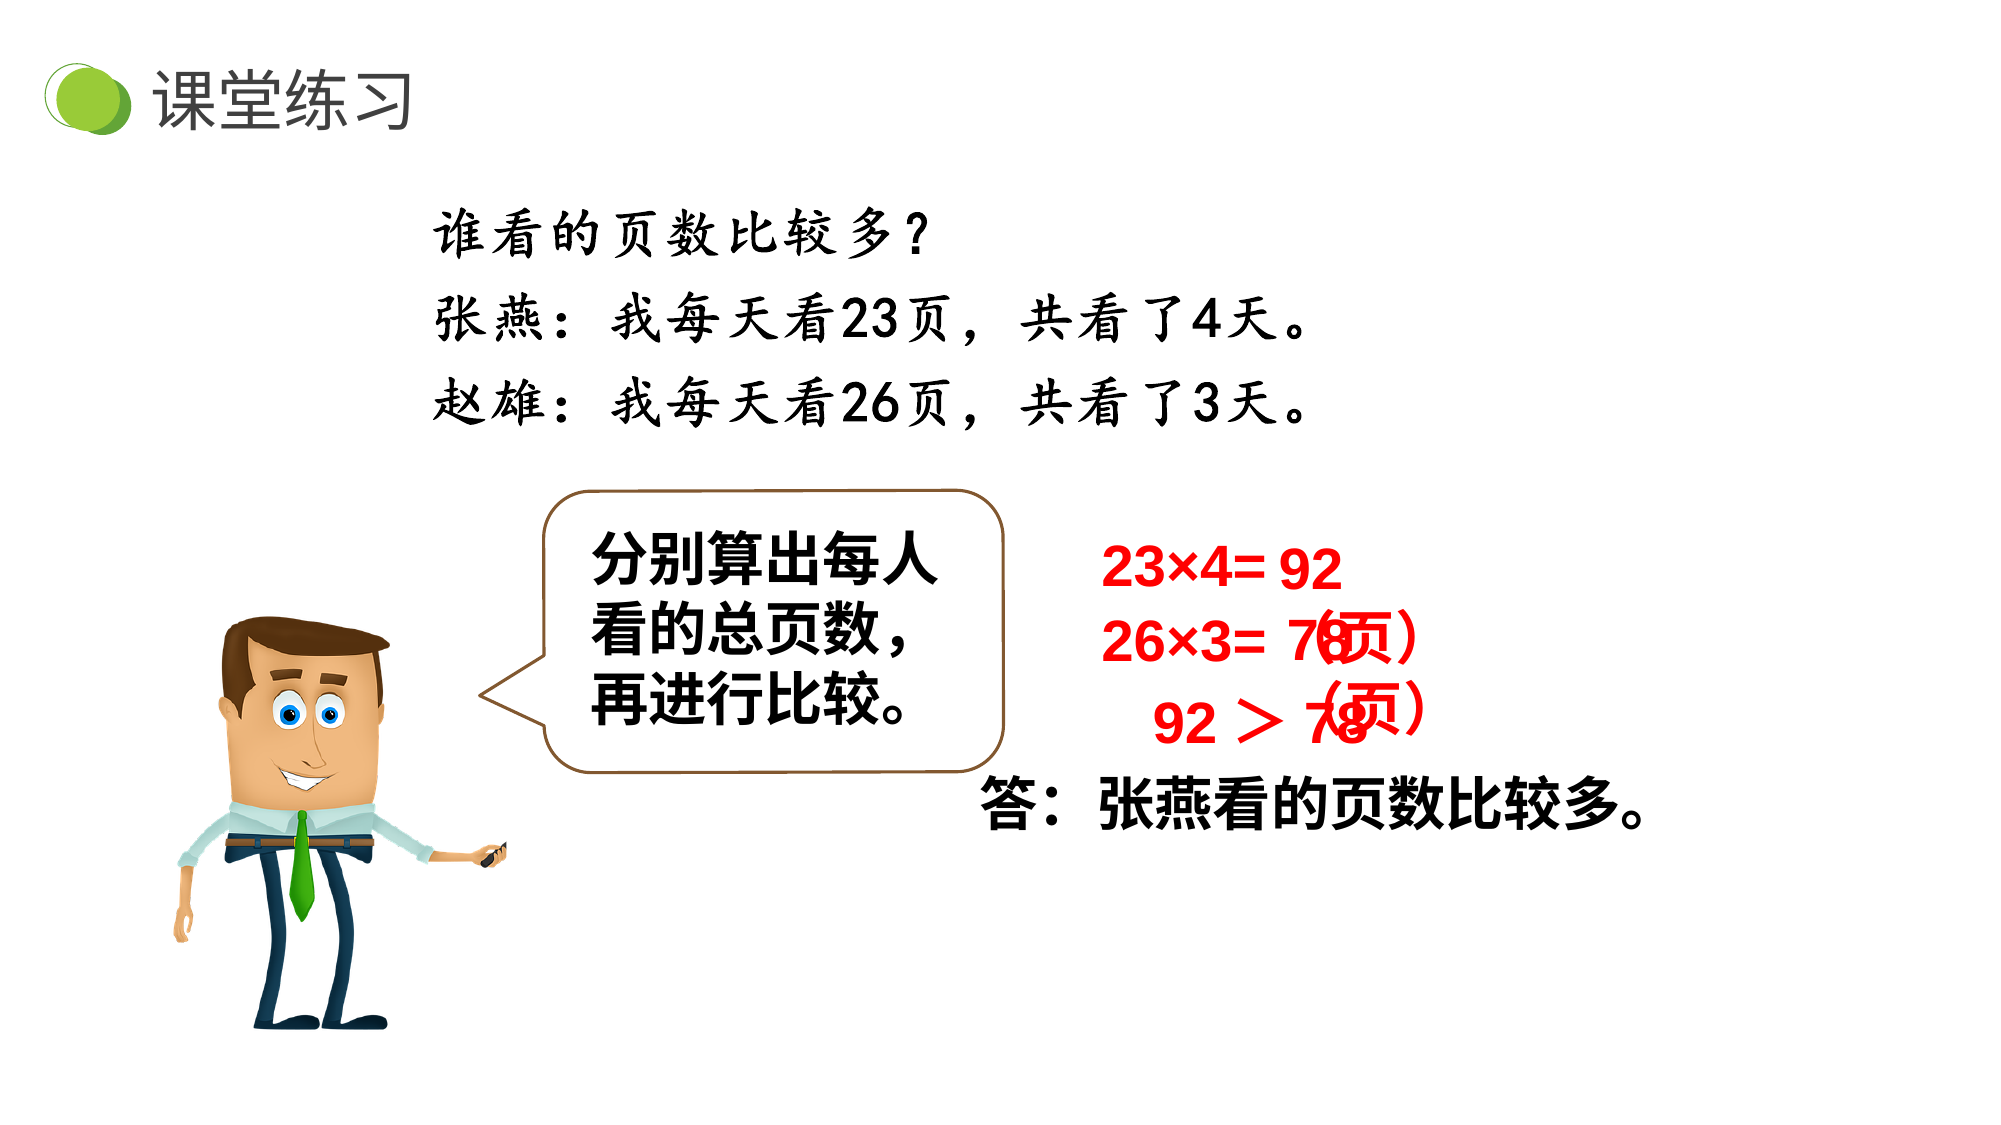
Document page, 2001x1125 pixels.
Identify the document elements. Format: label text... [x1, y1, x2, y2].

text_box [911, 246, 920, 254]
text_box [1020, 377, 1073, 426]
text_box [553, 209, 598, 256]
text_box [556, 329, 566, 339]
text_box [908, 295, 950, 343]
text_box [784, 291, 834, 344]
text_box [492, 207, 542, 259]
text_box [750, 210, 777, 253]
text_box [491, 378, 545, 427]
text_box [433, 376, 486, 425]
text_box [730, 218, 748, 254]
text_box [495, 310, 509, 342]
text_box [729, 296, 779, 340]
text_box [611, 291, 661, 343]
text_box [924, 395, 932, 410]
picture [142, 583, 507, 1049]
text_box [432, 207, 484, 260]
text_box [556, 413, 566, 423]
text_box 答：张燕看的页数比较多。 [965, 759, 1697, 844]
text_box 26×3= [1086, 595, 1271, 680]
text_box [1286, 324, 1302, 340]
text_box [508, 329, 516, 339]
text_box [842, 297, 867, 337]
text_box 78（页） [1271, 594, 1516, 750]
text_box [622, 410, 932, 881]
text_box [614, 210, 656, 258]
text_box [1192, 297, 1221, 337]
text_box [556, 312, 566, 322]
text_box [641, 381, 651, 389]
text_box [1286, 408, 1302, 424]
text_box [556, 397, 566, 407]
text_box [786, 376, 834, 410]
text_box [872, 382, 899, 410]
text_box [1227, 380, 1277, 424]
text_box 23×4= [1086, 520, 1282, 595]
text_box [872, 297, 897, 338]
text_box [518, 328, 527, 338]
text_box [964, 329, 975, 347]
text_box [1194, 382, 1219, 422]
text_box [1020, 293, 1073, 327]
text_box [666, 208, 719, 257]
text_box [964, 414, 975, 431]
text_box [1078, 376, 1128, 428]
text_box [1027, 326, 1045, 342]
text_box [734, 380, 769, 410]
text_box [611, 376, 652, 416]
text_box [1078, 291, 1128, 344]
text_box [499, 291, 540, 327]
text_box [576, 232, 585, 242]
text_box [909, 379, 950, 427]
text_box [666, 291, 720, 344]
text_box 课堂练习 [135, 51, 525, 147]
text_box [666, 375, 720, 410]
text_box [1144, 380, 1181, 427]
text_box [530, 328, 542, 340]
text_box [783, 207, 837, 257]
text_box [906, 212, 928, 243]
text_box [842, 381, 867, 410]
text_box 92＞78 [1137, 677, 1384, 763]
text_box [1227, 296, 1277, 340]
text_box [848, 206, 890, 259]
text_box 92（页） [1263, 523, 1508, 595]
text_box [435, 294, 487, 342]
text_box [1050, 326, 1064, 340]
text_box [1144, 295, 1181, 343]
